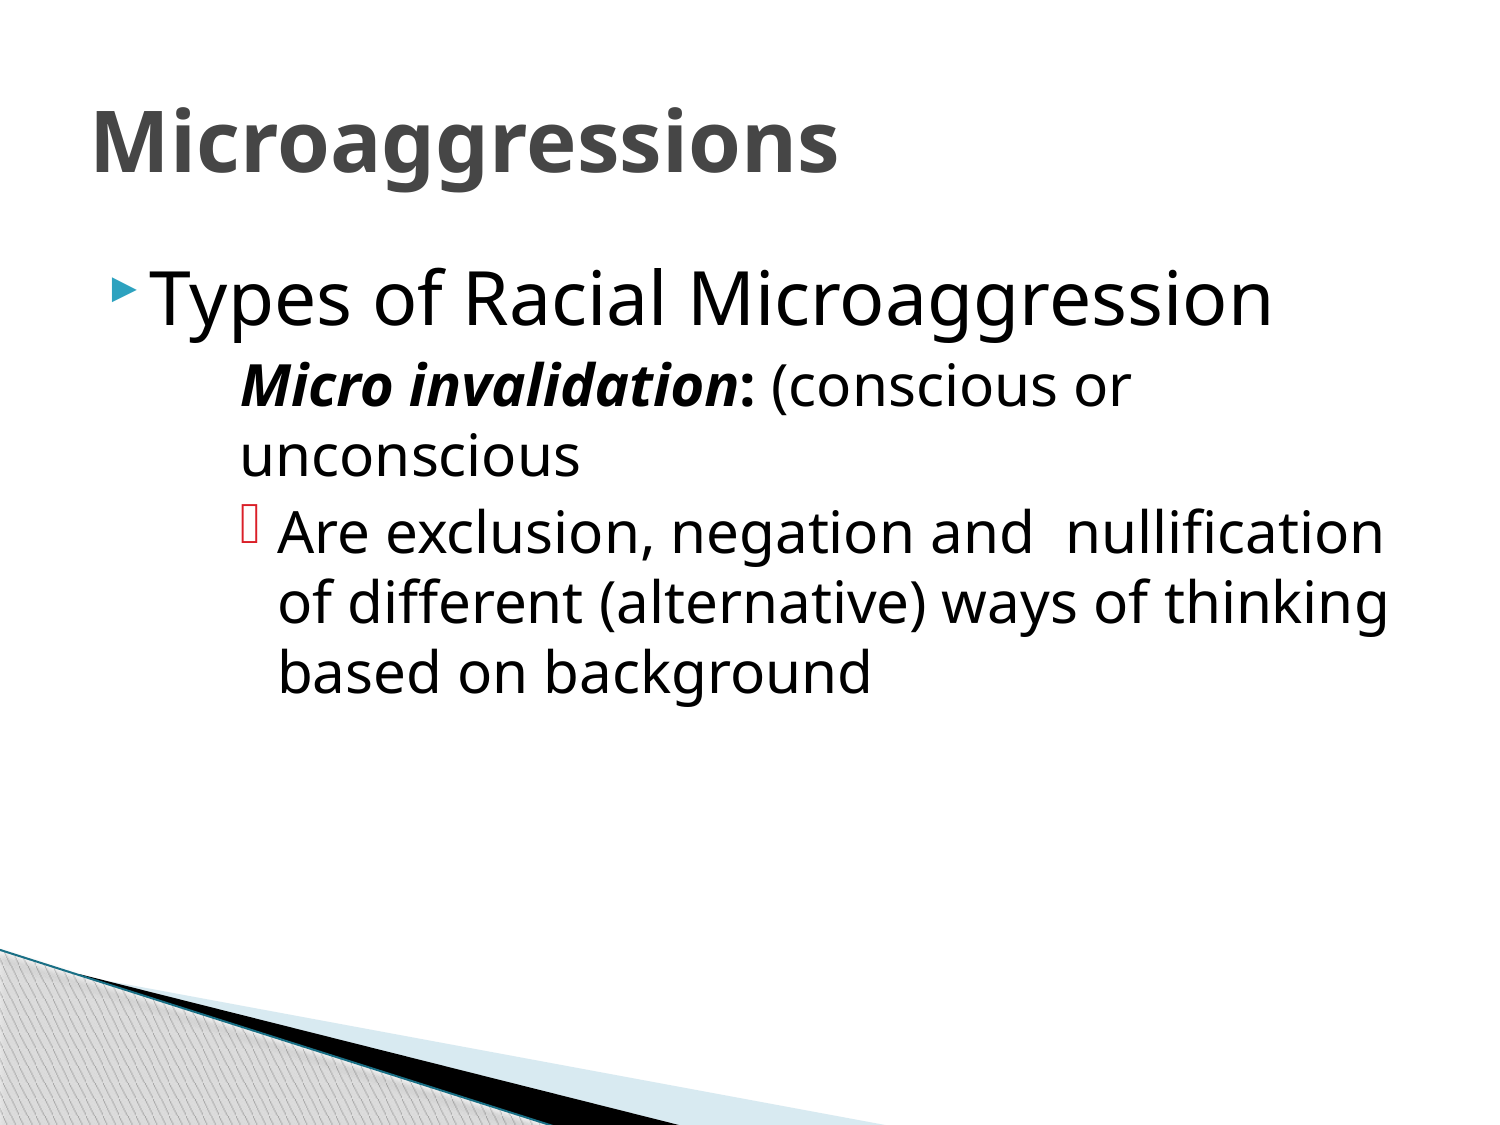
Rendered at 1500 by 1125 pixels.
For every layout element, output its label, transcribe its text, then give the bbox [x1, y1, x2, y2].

title Microaggressions [75, 45, 1425, 233]
list Types of Racial Microaggression Micro invalidation: (conscious or unconscious Are exclusion, negation and nullification of different (alternative) ways of thinking based on background [75, 243, 1425, 986]
